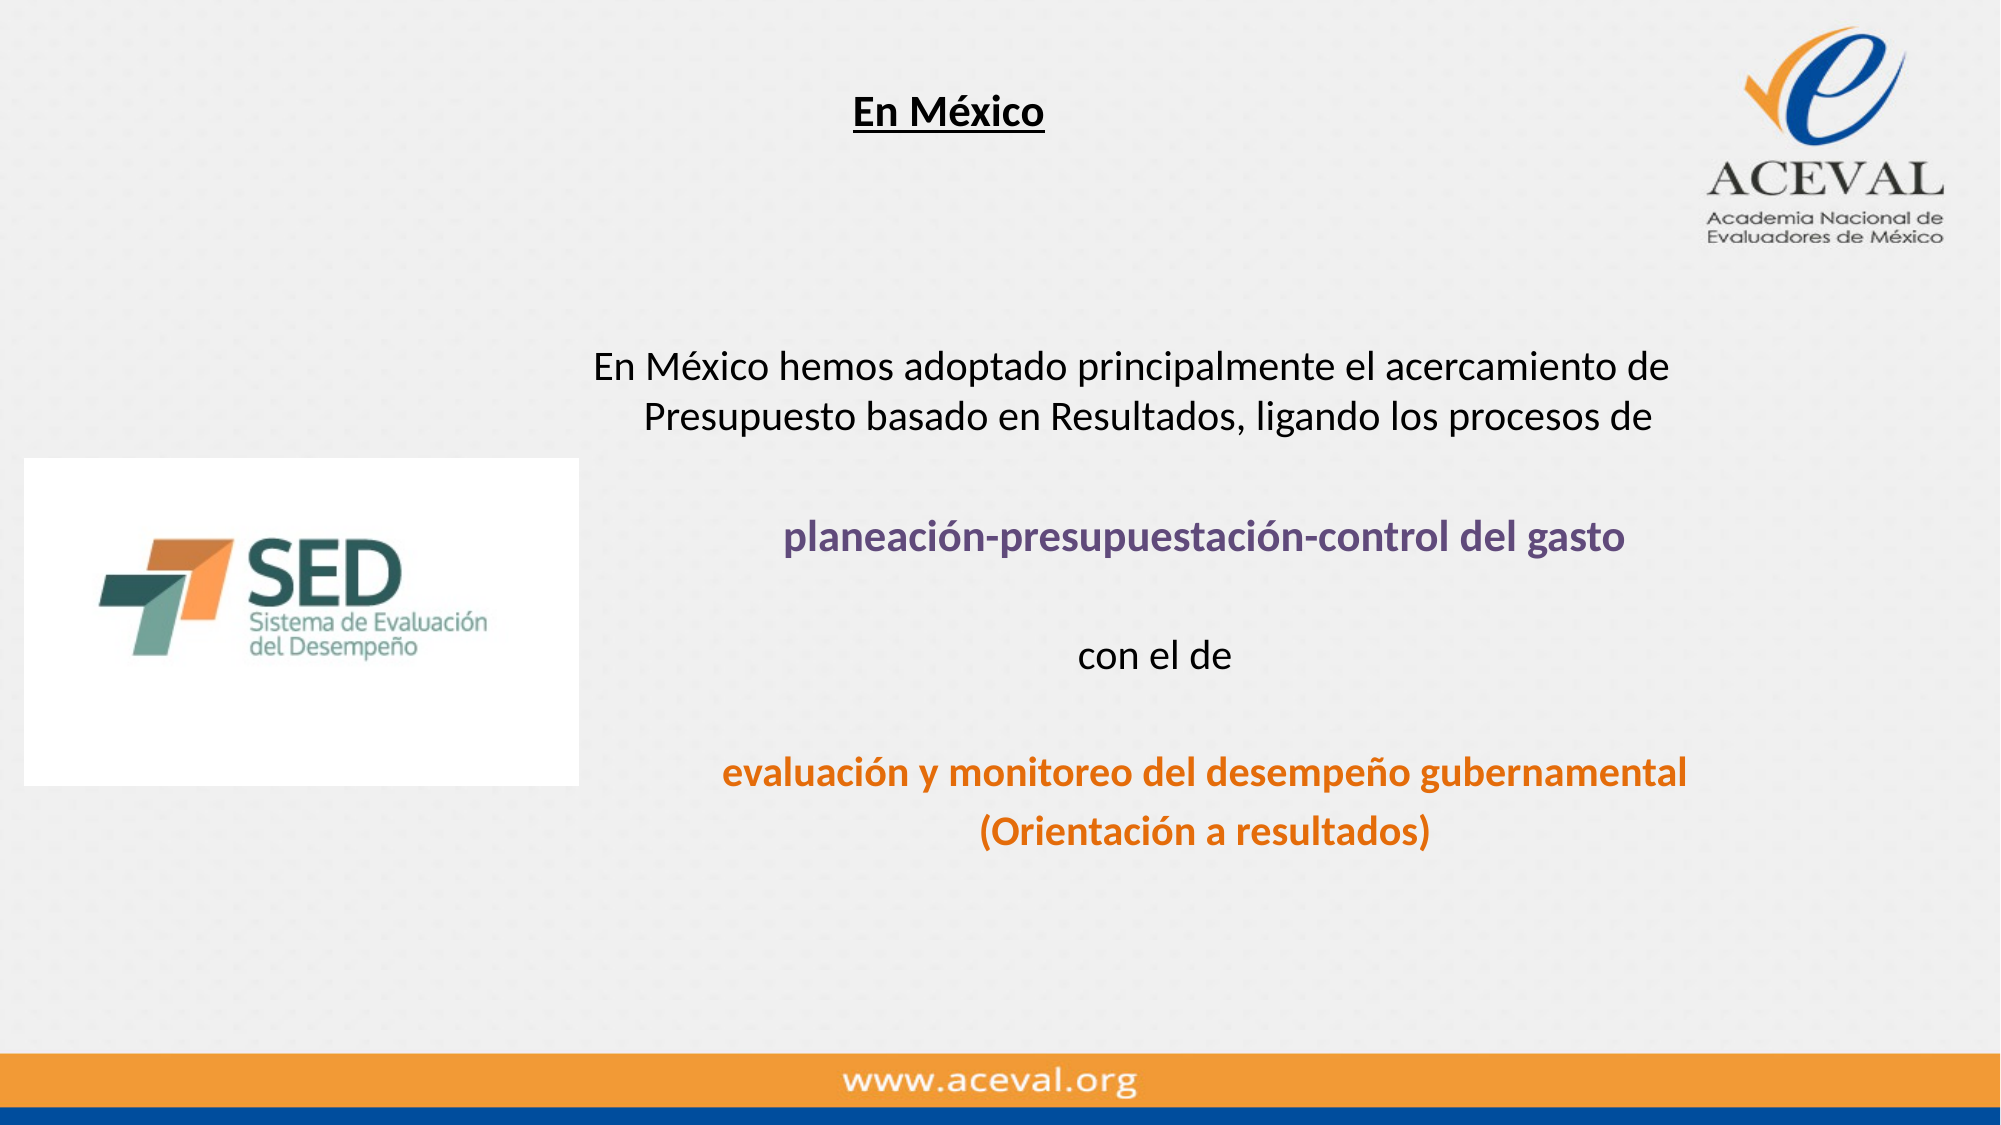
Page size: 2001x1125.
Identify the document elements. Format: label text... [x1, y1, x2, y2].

list En México hemos adoptado principalmente el acercamiento de Presupuesto basado en Resultados, ligando los procesos de planeación-presupuestación-control del gasto con el de evaluación y monitoreo del desempeño gubernamental (Orientación a resultados) [578, 330, 1832, 863]
picture [0, 0, 2001, 1125]
title En México [430, 74, 1468, 144]
